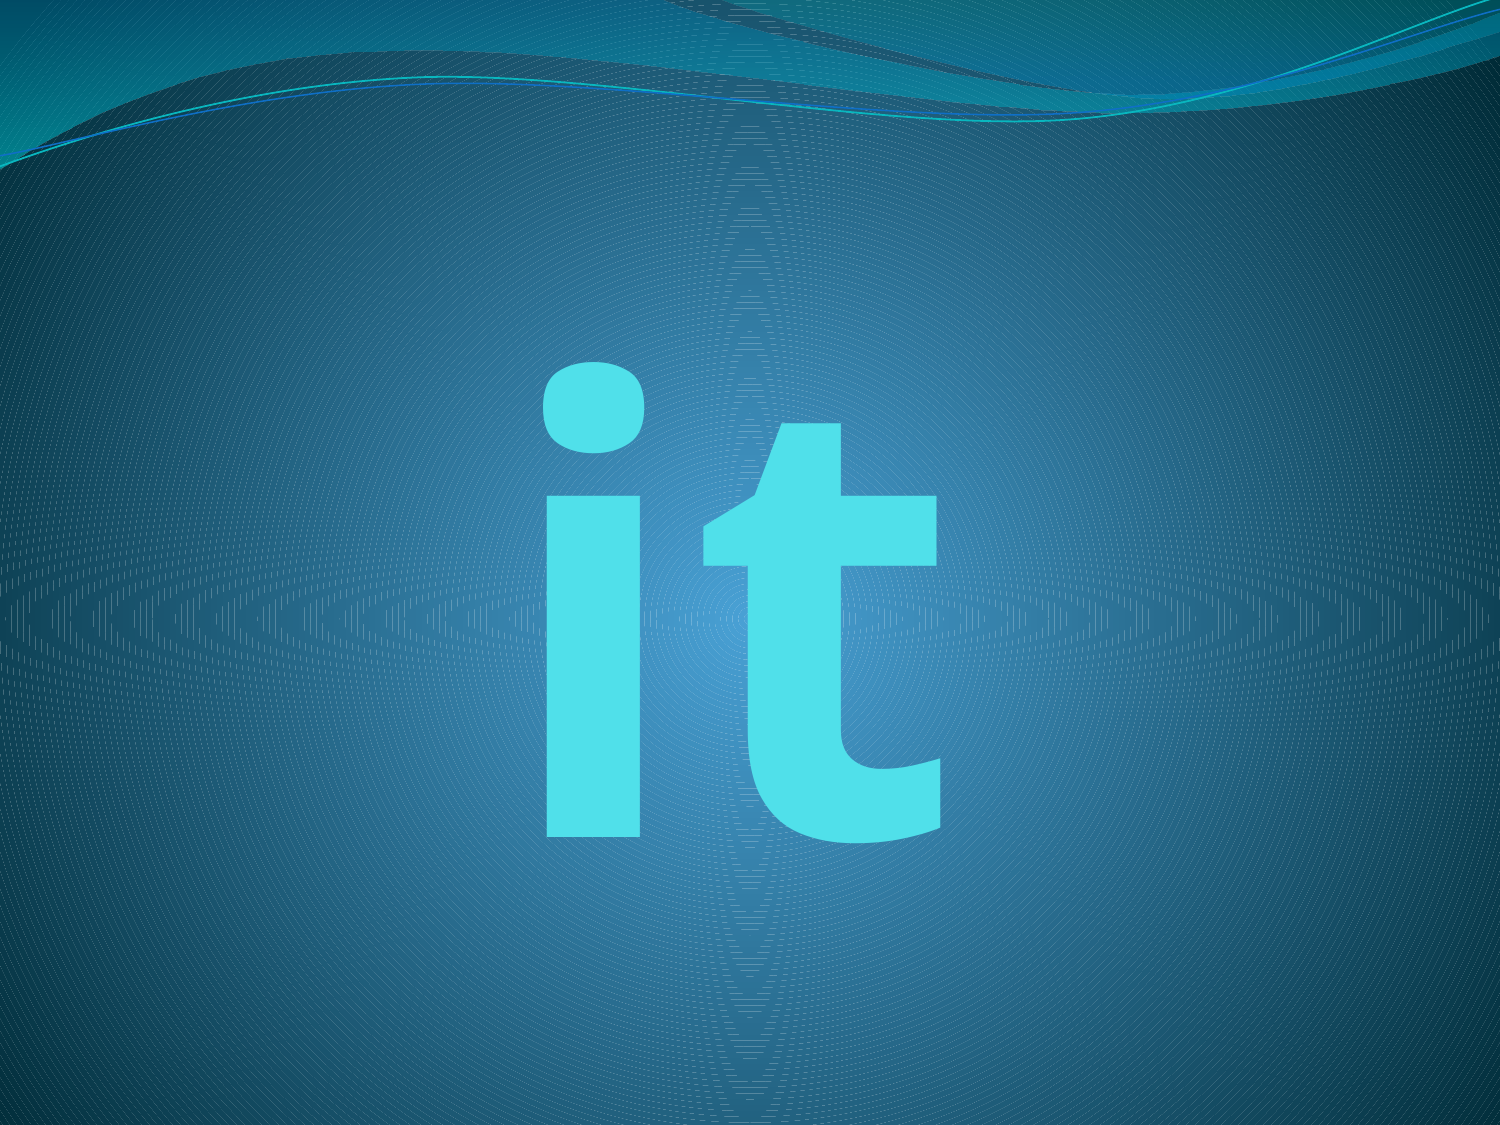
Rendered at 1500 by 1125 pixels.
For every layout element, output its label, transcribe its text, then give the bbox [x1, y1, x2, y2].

title it [87, 224, 1376, 963]
